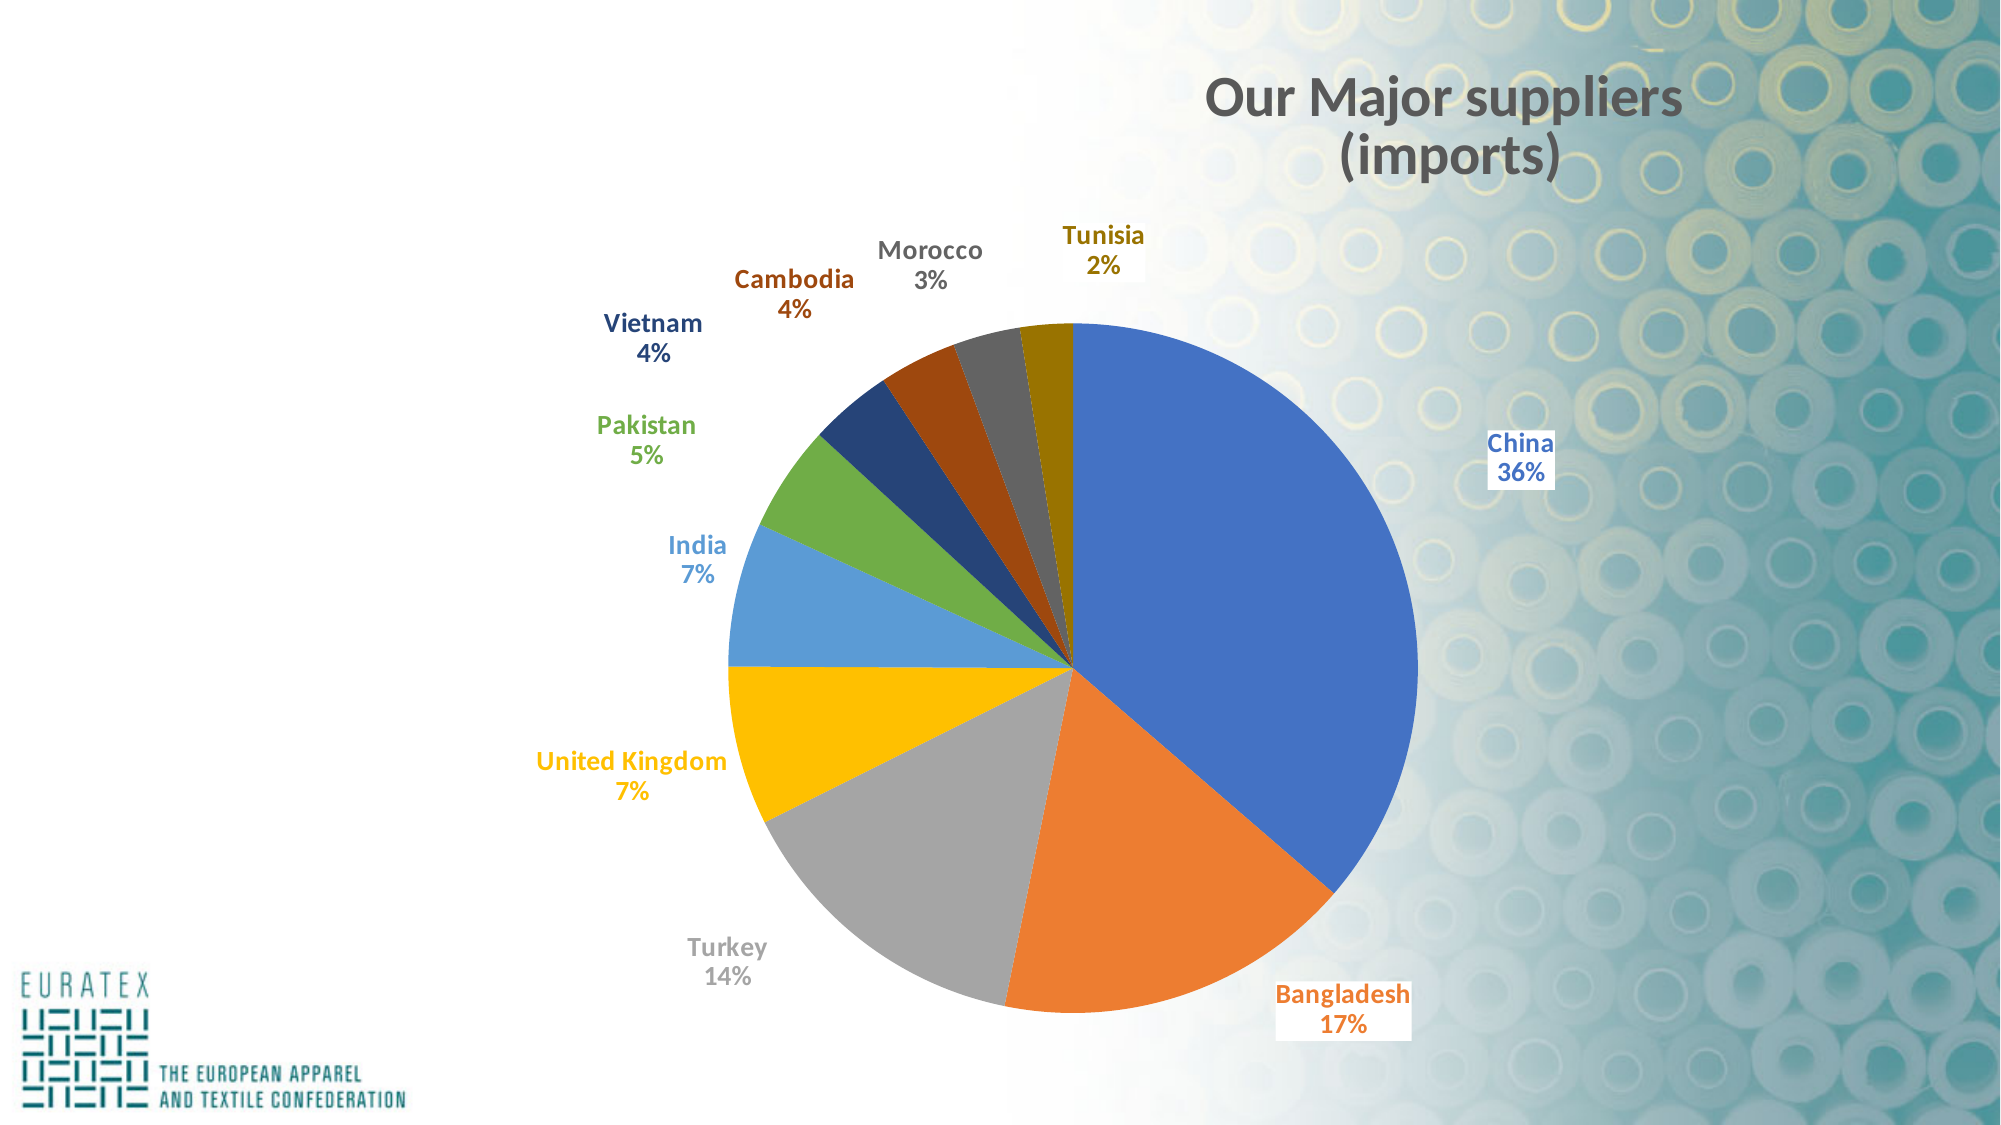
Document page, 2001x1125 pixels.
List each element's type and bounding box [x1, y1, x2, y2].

chart [170, 55, 1839, 1092]
picture [0, 0, 2001, 1125]
